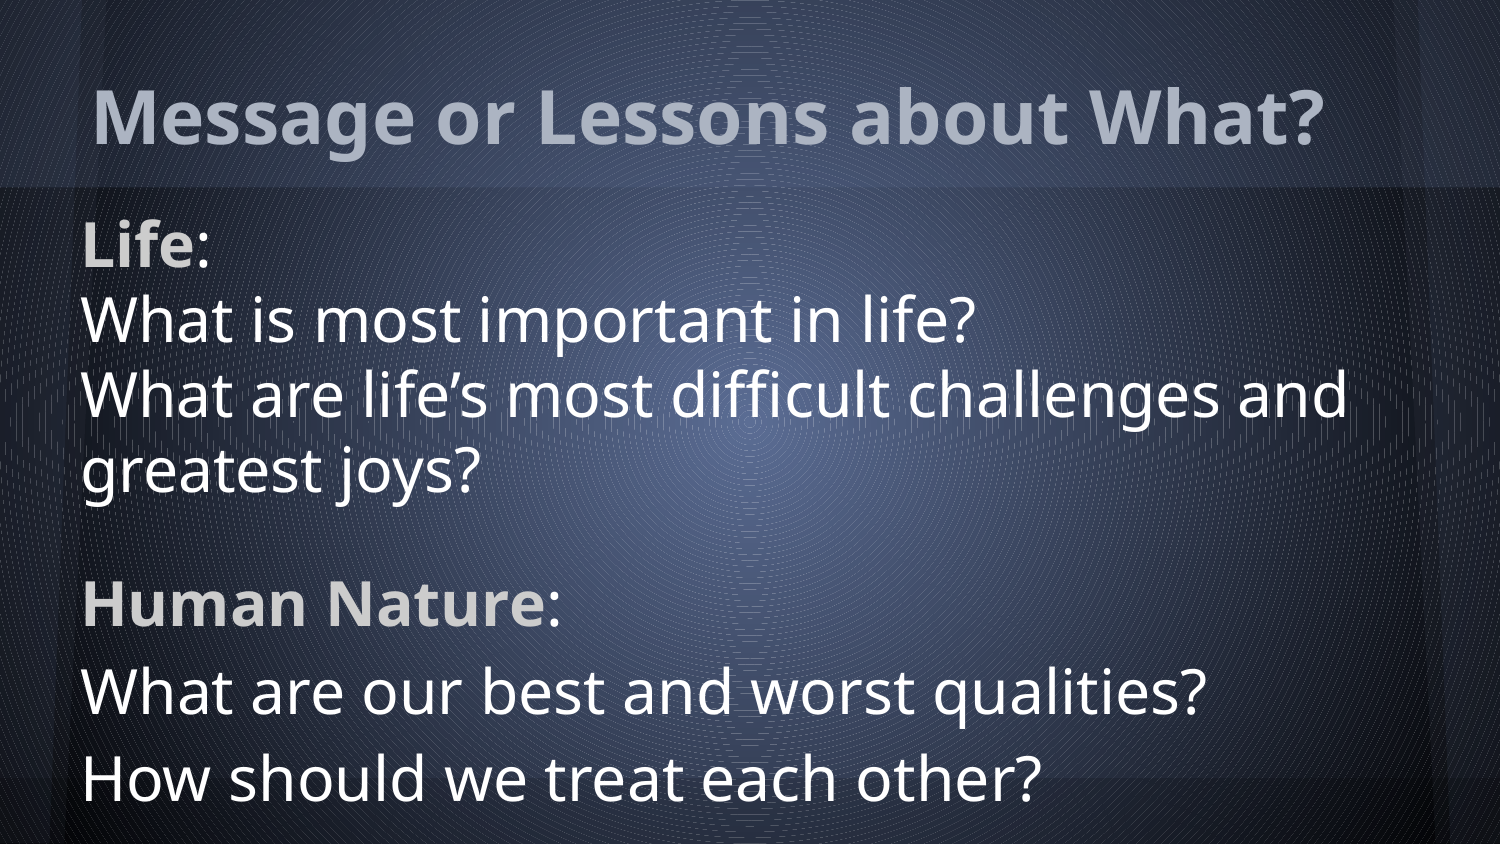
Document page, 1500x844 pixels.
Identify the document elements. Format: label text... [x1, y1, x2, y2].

text_box Human Nature: What are our best and worst qualities? How should we treat each other? [65, 549, 1302, 625]
title Message or Lessons about What? [75, 33, 1425, 175]
list Life: What is most important in life? What are life’s most difficult challenges and greatest joys? [65, 190, 1416, 563]
